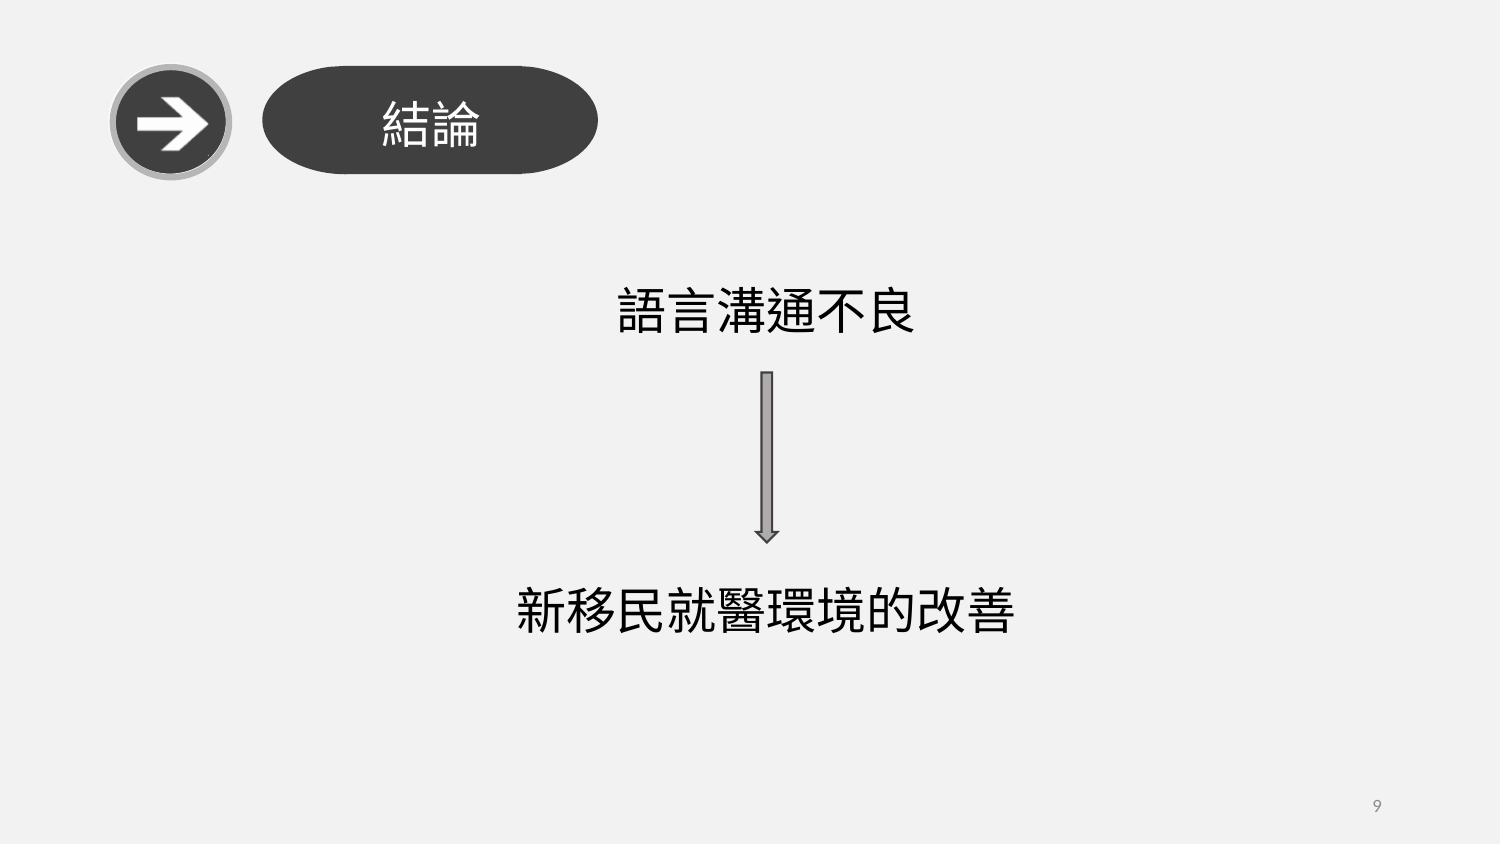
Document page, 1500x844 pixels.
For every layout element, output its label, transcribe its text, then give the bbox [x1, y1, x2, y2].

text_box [254, 65, 609, 175]
text_box [753, 371, 780, 545]
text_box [110, 65, 229, 178]
text_box 語言溝通不良 新移民就醫環境的改善 [137, 272, 1395, 648]
slide_number 9 [1059, 782, 1397, 827]
